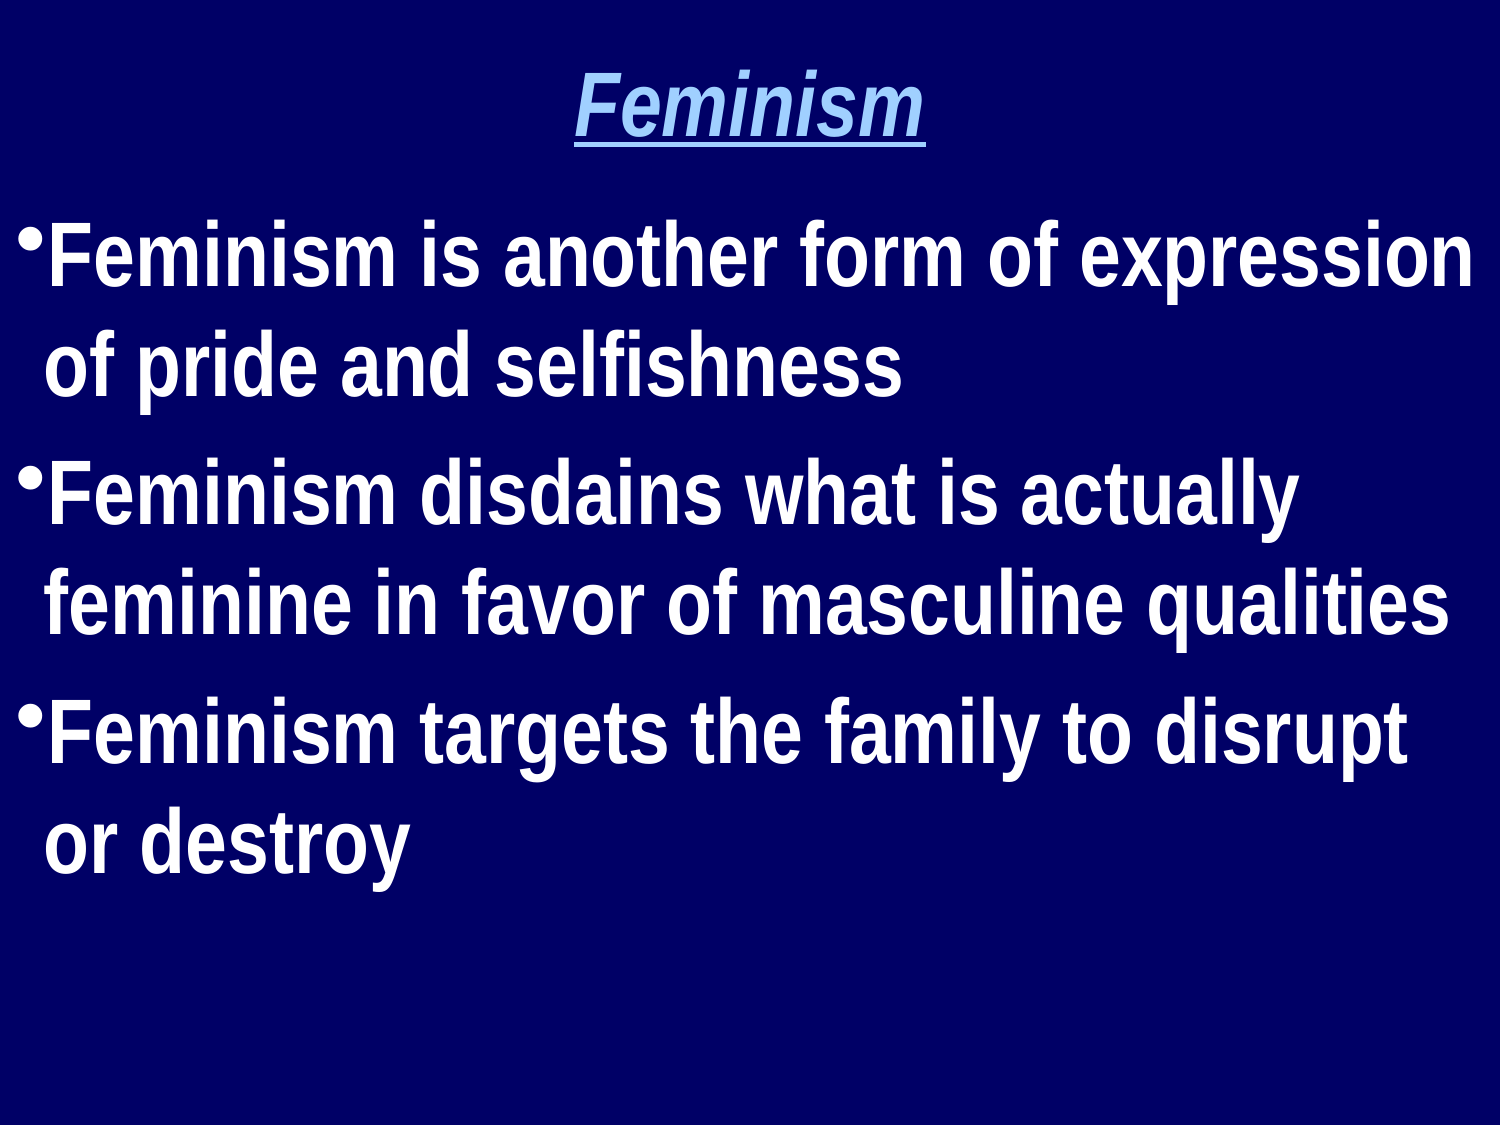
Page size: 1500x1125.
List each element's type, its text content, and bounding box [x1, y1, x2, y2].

list Feminism is another form of expression of pride and selfishness Feminism disdains what is actually feminine in favor of masculine qualities Feminism targets the family to disrupt or destroy [0, 187, 1500, 1125]
title Feminism [0, 6, 1500, 187]
